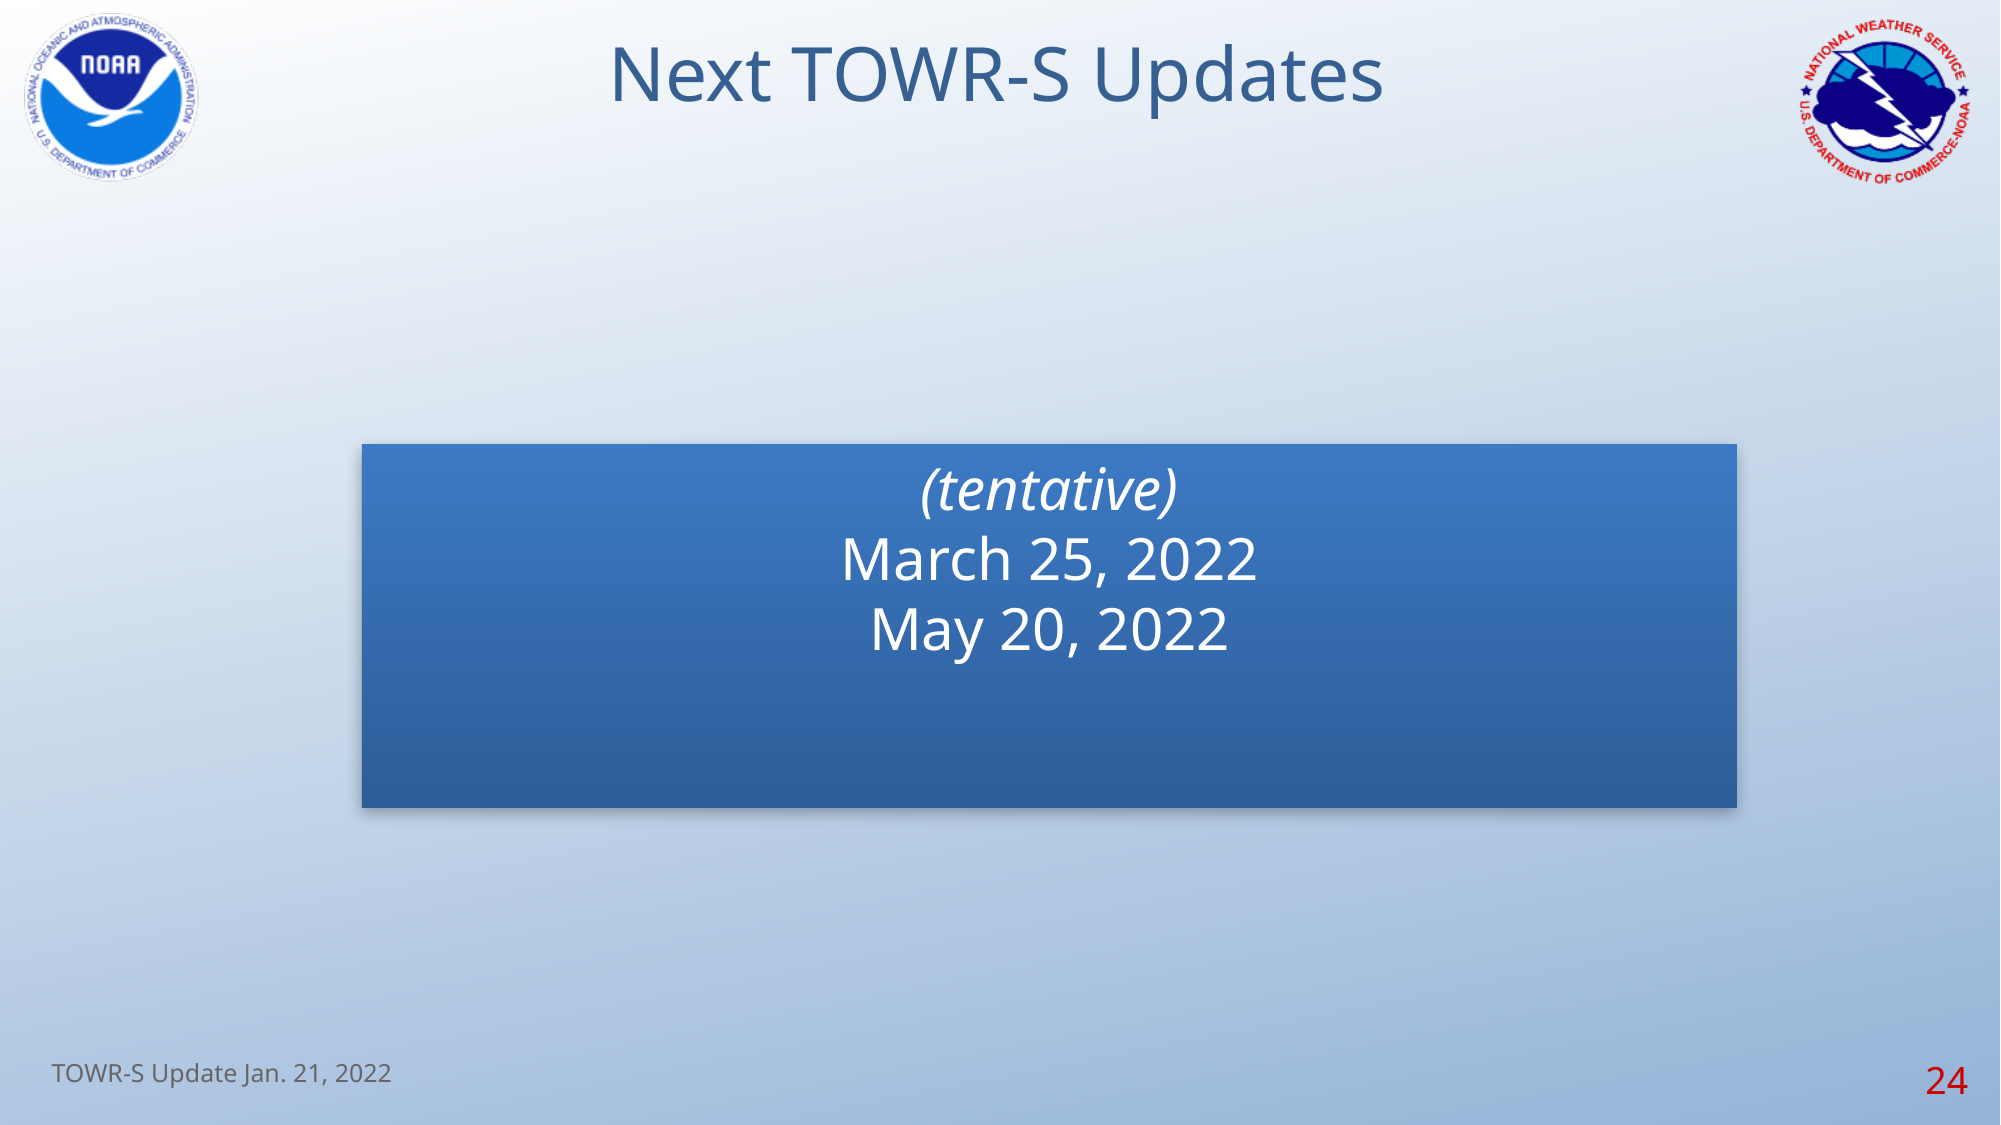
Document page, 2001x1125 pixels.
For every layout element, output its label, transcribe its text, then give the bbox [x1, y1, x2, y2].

slide_number ‹#› [1891, 1052, 1984, 1113]
title Next TOWR-S Updates [200, 0, 1794, 144]
picture [23, 12, 200, 183]
picture [1794, 12, 1975, 189]
text_box (tentative) March 25, 2022 May 20, 2022 [361, 444, 1737, 808]
